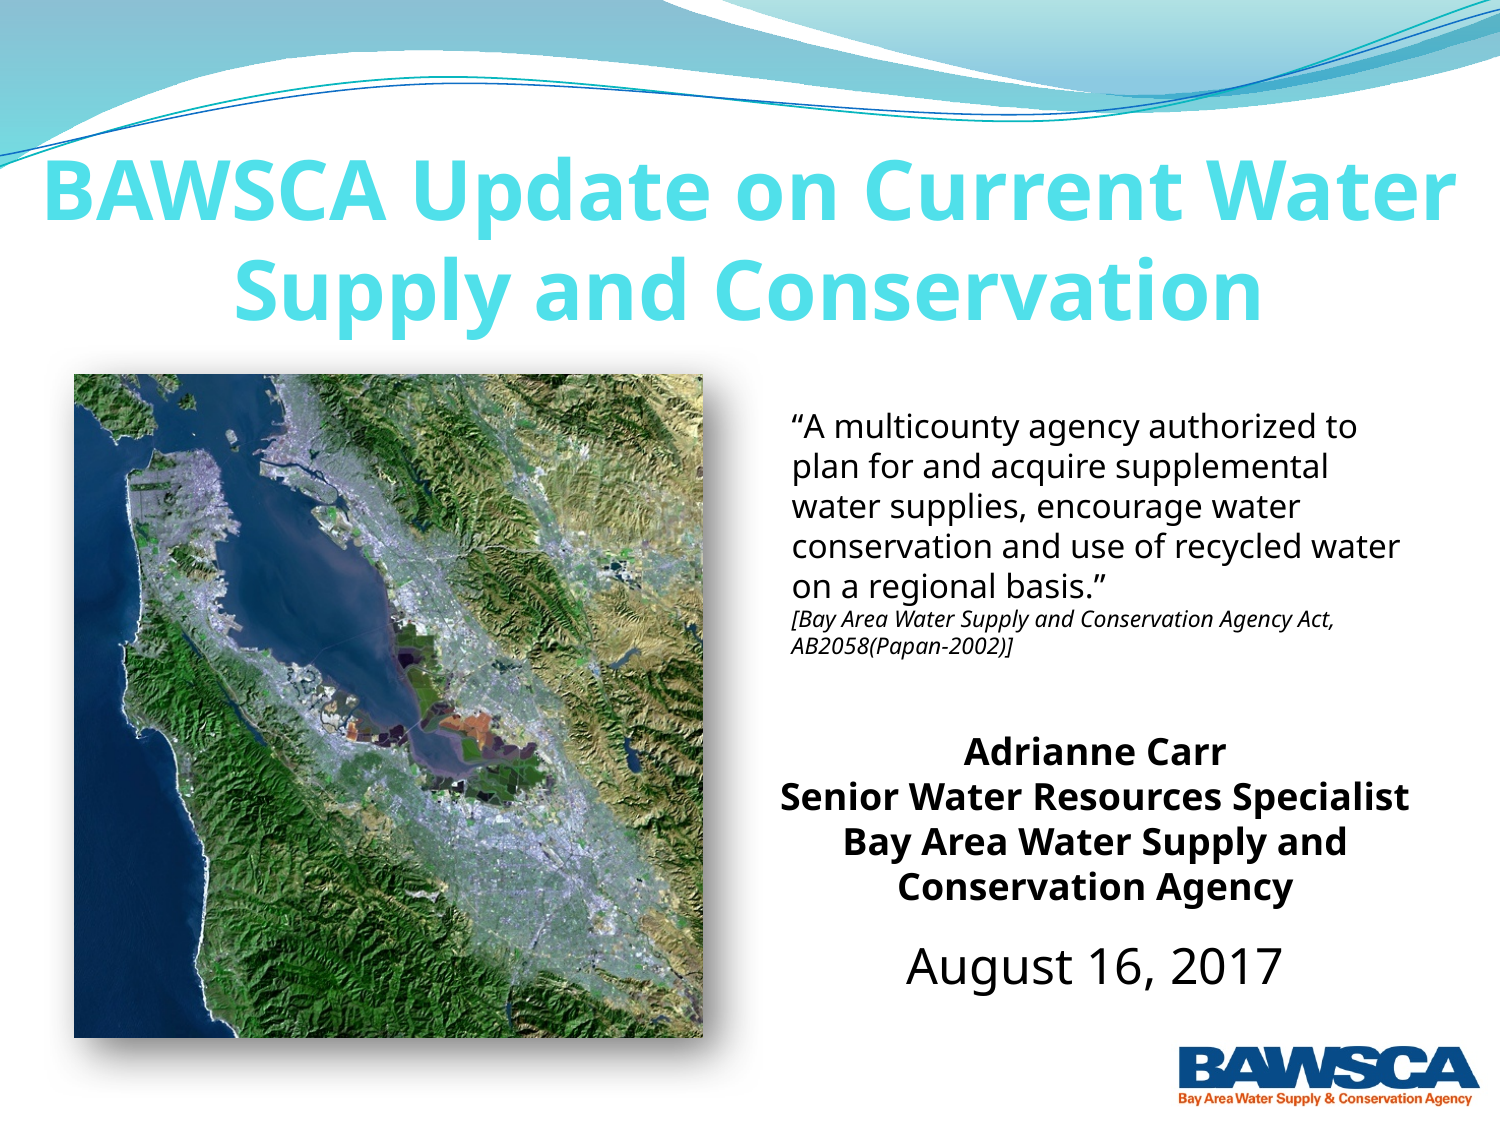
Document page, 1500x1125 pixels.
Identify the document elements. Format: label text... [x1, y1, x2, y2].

picture [1171, 1040, 1488, 1113]
text_box Adrianne Carr Senior Water Resources Specialist Bay Area Water Supply and Conservation Agency [764, 720, 1427, 916]
picture [74, 374, 703, 1038]
text_box August 16, 2017 [839, 926, 1352, 1002]
title BAWSCA Update on Current Water Supply and Conservation [40, 85, 1463, 338]
text_box “A multicounty agency authorized to plan for and acquire supplemental water supplies, encourage water conservation and use of recycled water on a regional basis.” [Bay Area Water Supply and Conservation Agency Act, AB2058(Papan-2002)] [776, 397, 1427, 695]
subtitle [751, 542, 1438, 800]
